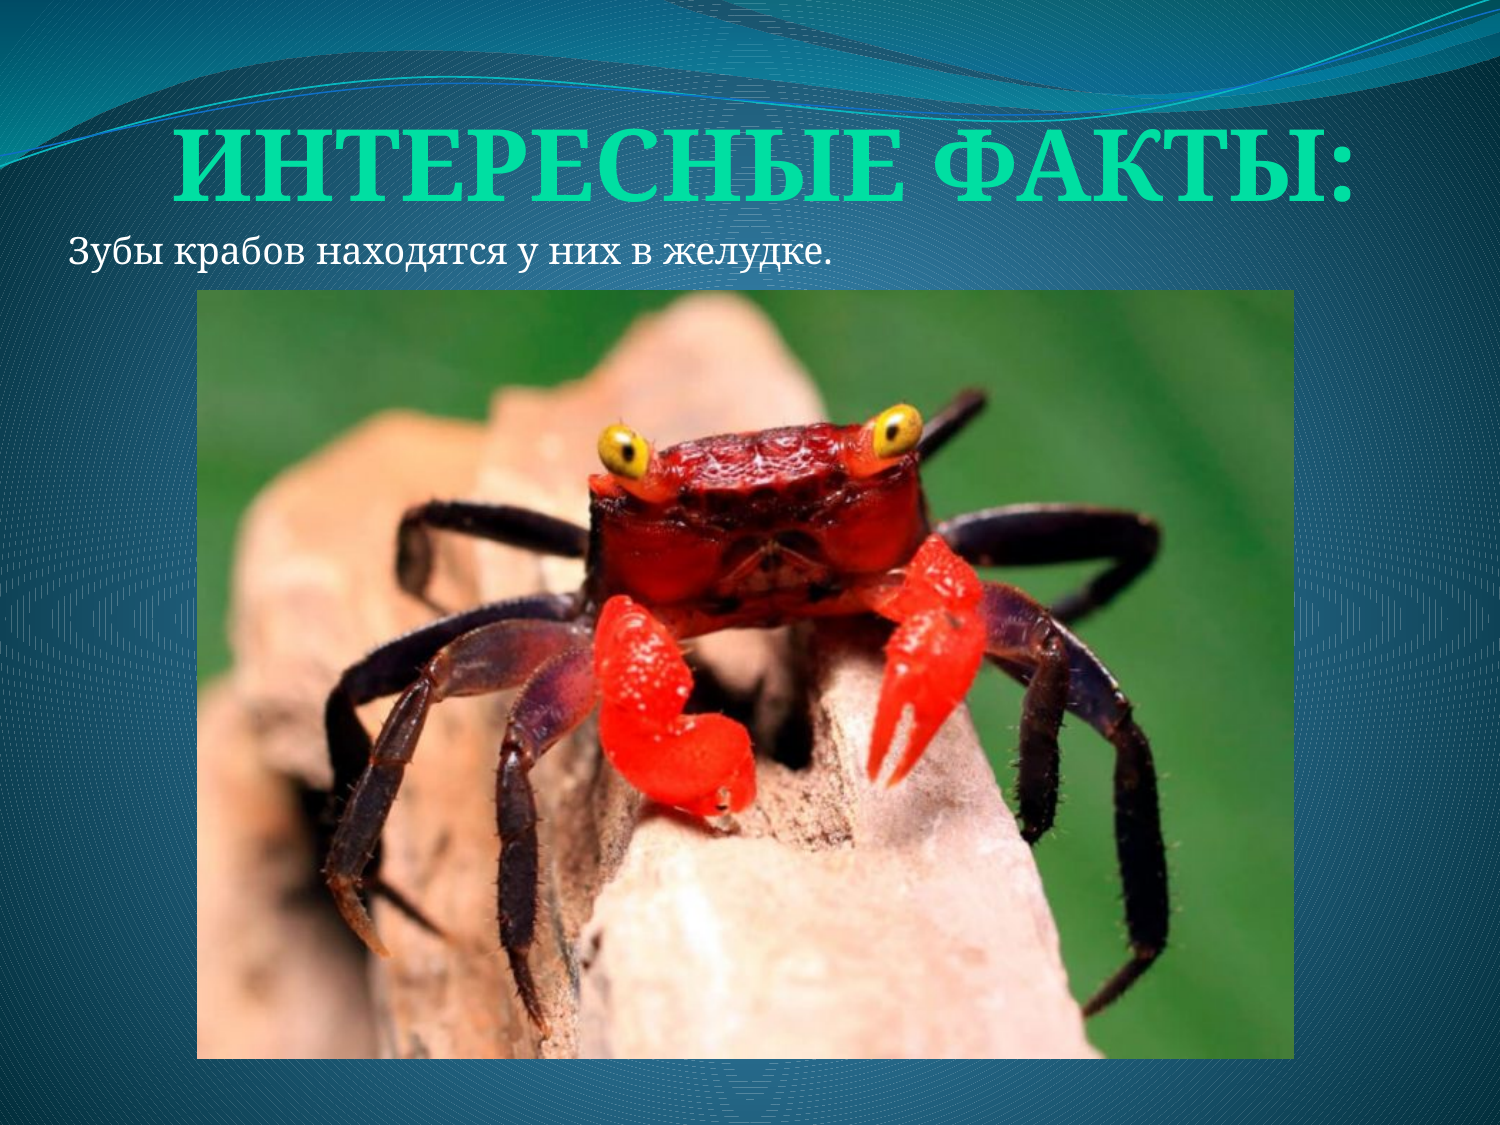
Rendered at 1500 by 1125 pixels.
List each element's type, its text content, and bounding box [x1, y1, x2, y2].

text_box Интересные факты: [29, 93, 1500, 229]
text_box Зубы крабов находятся у них в желудке. [53, 229, 1424, 280]
picture [196, 290, 1294, 1059]
